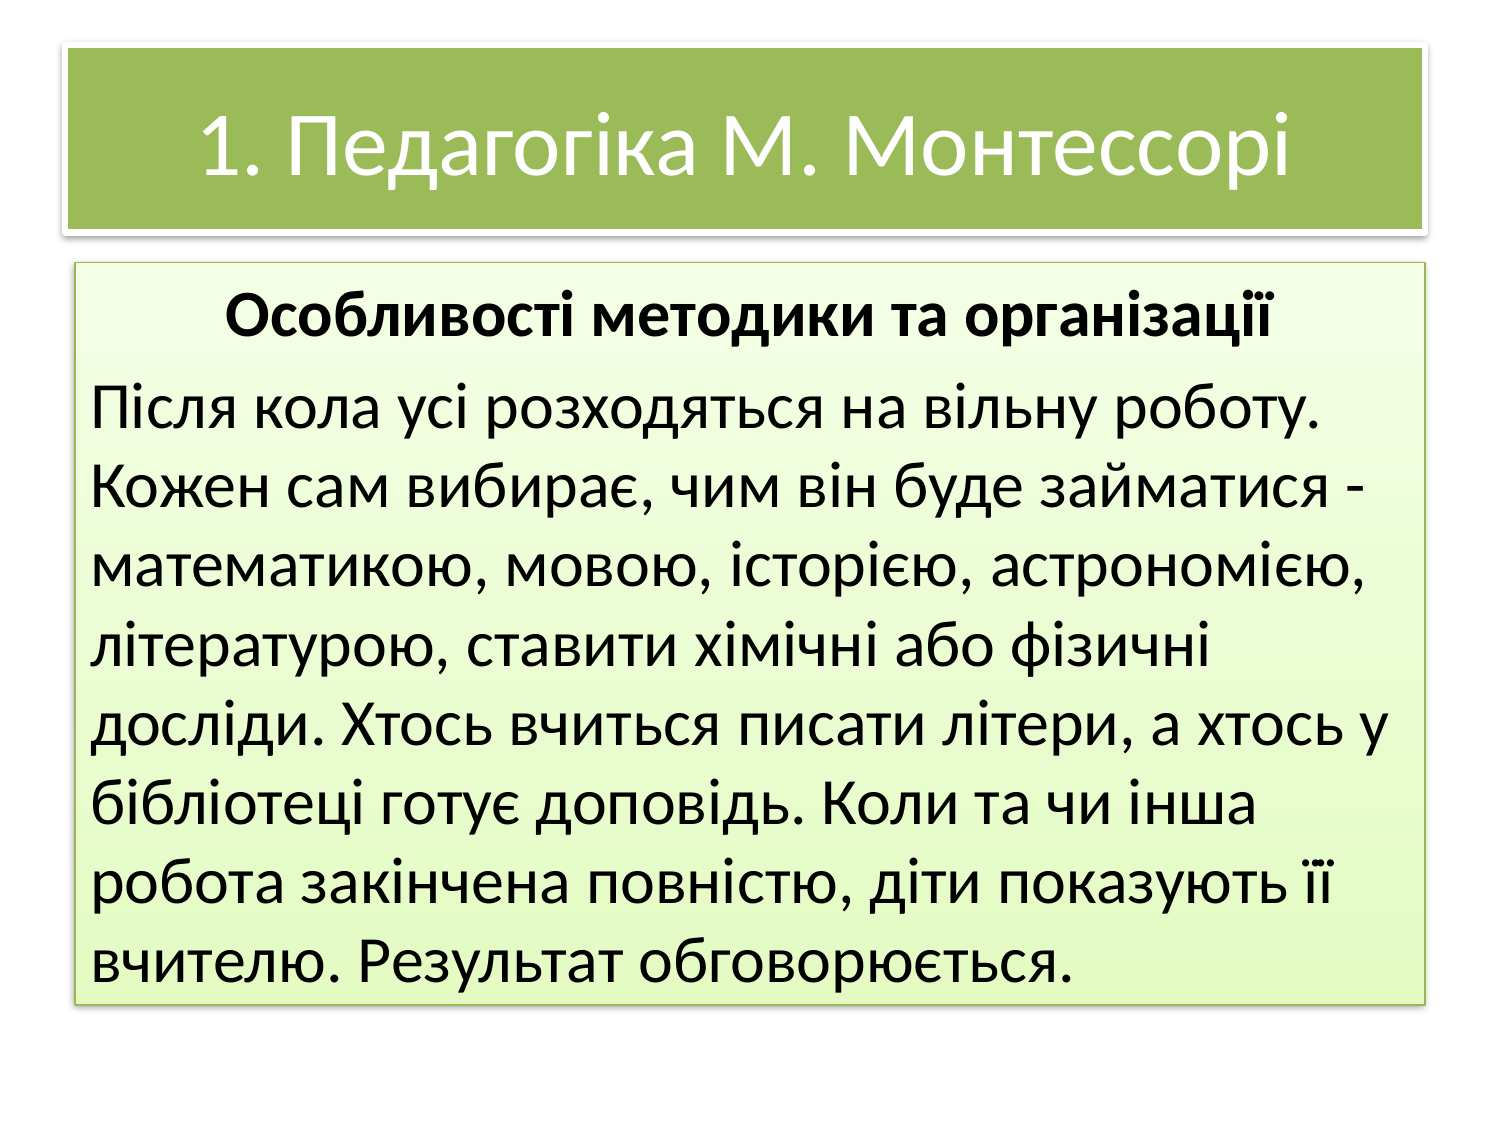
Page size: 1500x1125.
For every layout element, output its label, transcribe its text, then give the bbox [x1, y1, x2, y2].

title 1. Педагогіка М. Монтессорі [62, 42, 1428, 236]
list Особливості методики та організації Після кола усі розходяться на вільну роботу. Кожен сам вибирає, чим він буде займатися - математикою, мовою, історією, астрономією, літературою, ставити хімічні або фізичні досліди. Хтось вчиться писати літери, а хтось у бібліотеці готує доповідь. Коли та чи інша робота закінчена повністю, діти показують її вчителю. Результат обговорюється. [74, 262, 1426, 1006]
